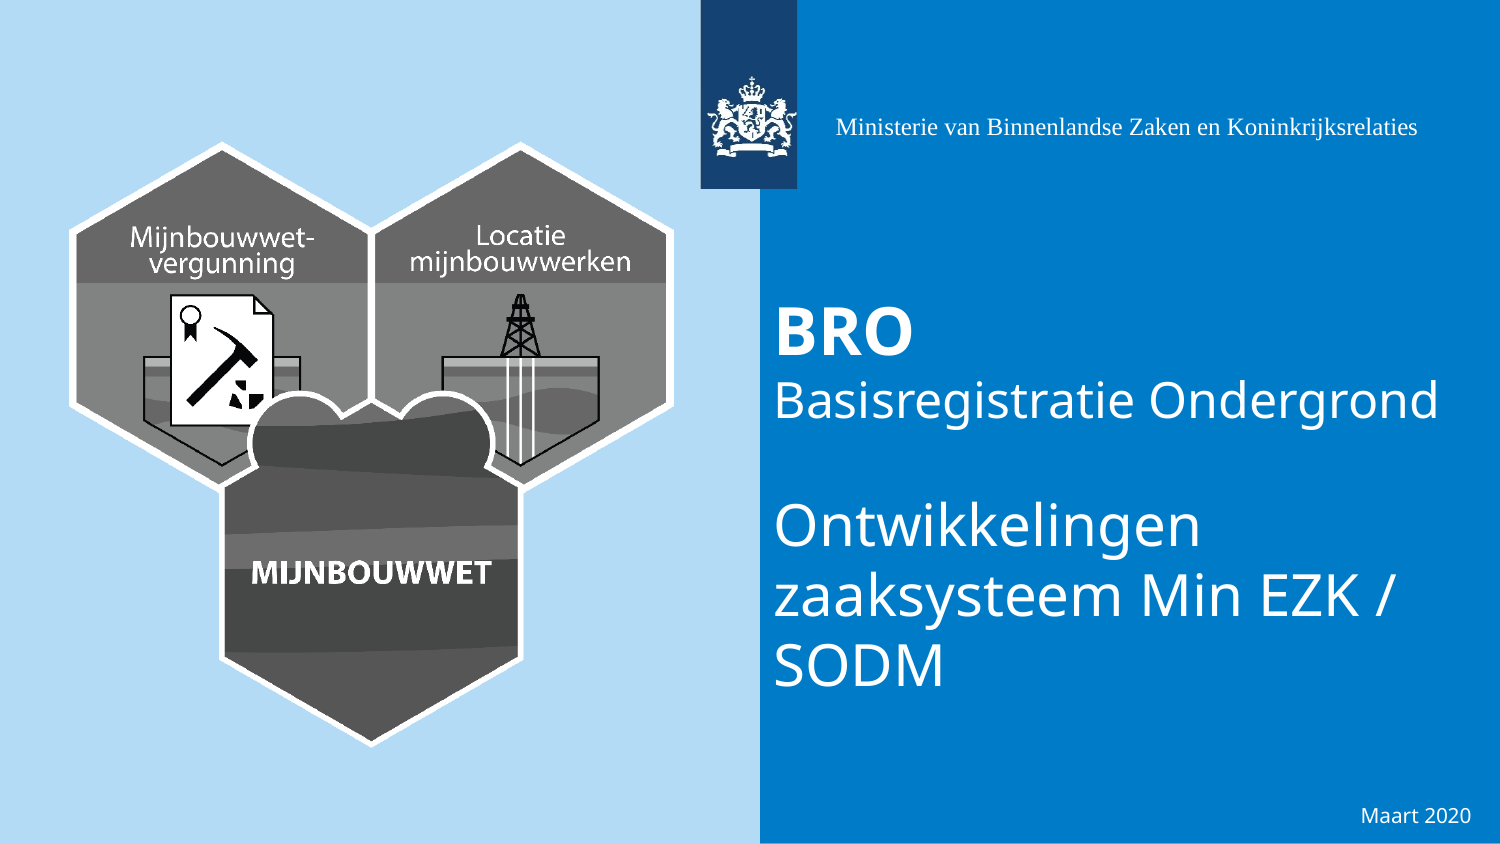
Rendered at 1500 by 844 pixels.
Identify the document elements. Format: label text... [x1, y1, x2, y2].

text_box BRO Basisregistratie Ondergrond Ontwikkelingen zaaksysteem Min EZK / SODM [773, 244, 1500, 783]
text_box [809, 91, 1341, 151]
text_box Ministerie van Binnenlandse Zaken en Koninkrijksrelaties [820, 102, 1483, 151]
slide_number Maart 2020 [826, 801, 1472, 828]
picture [0, 0, 809, 844]
